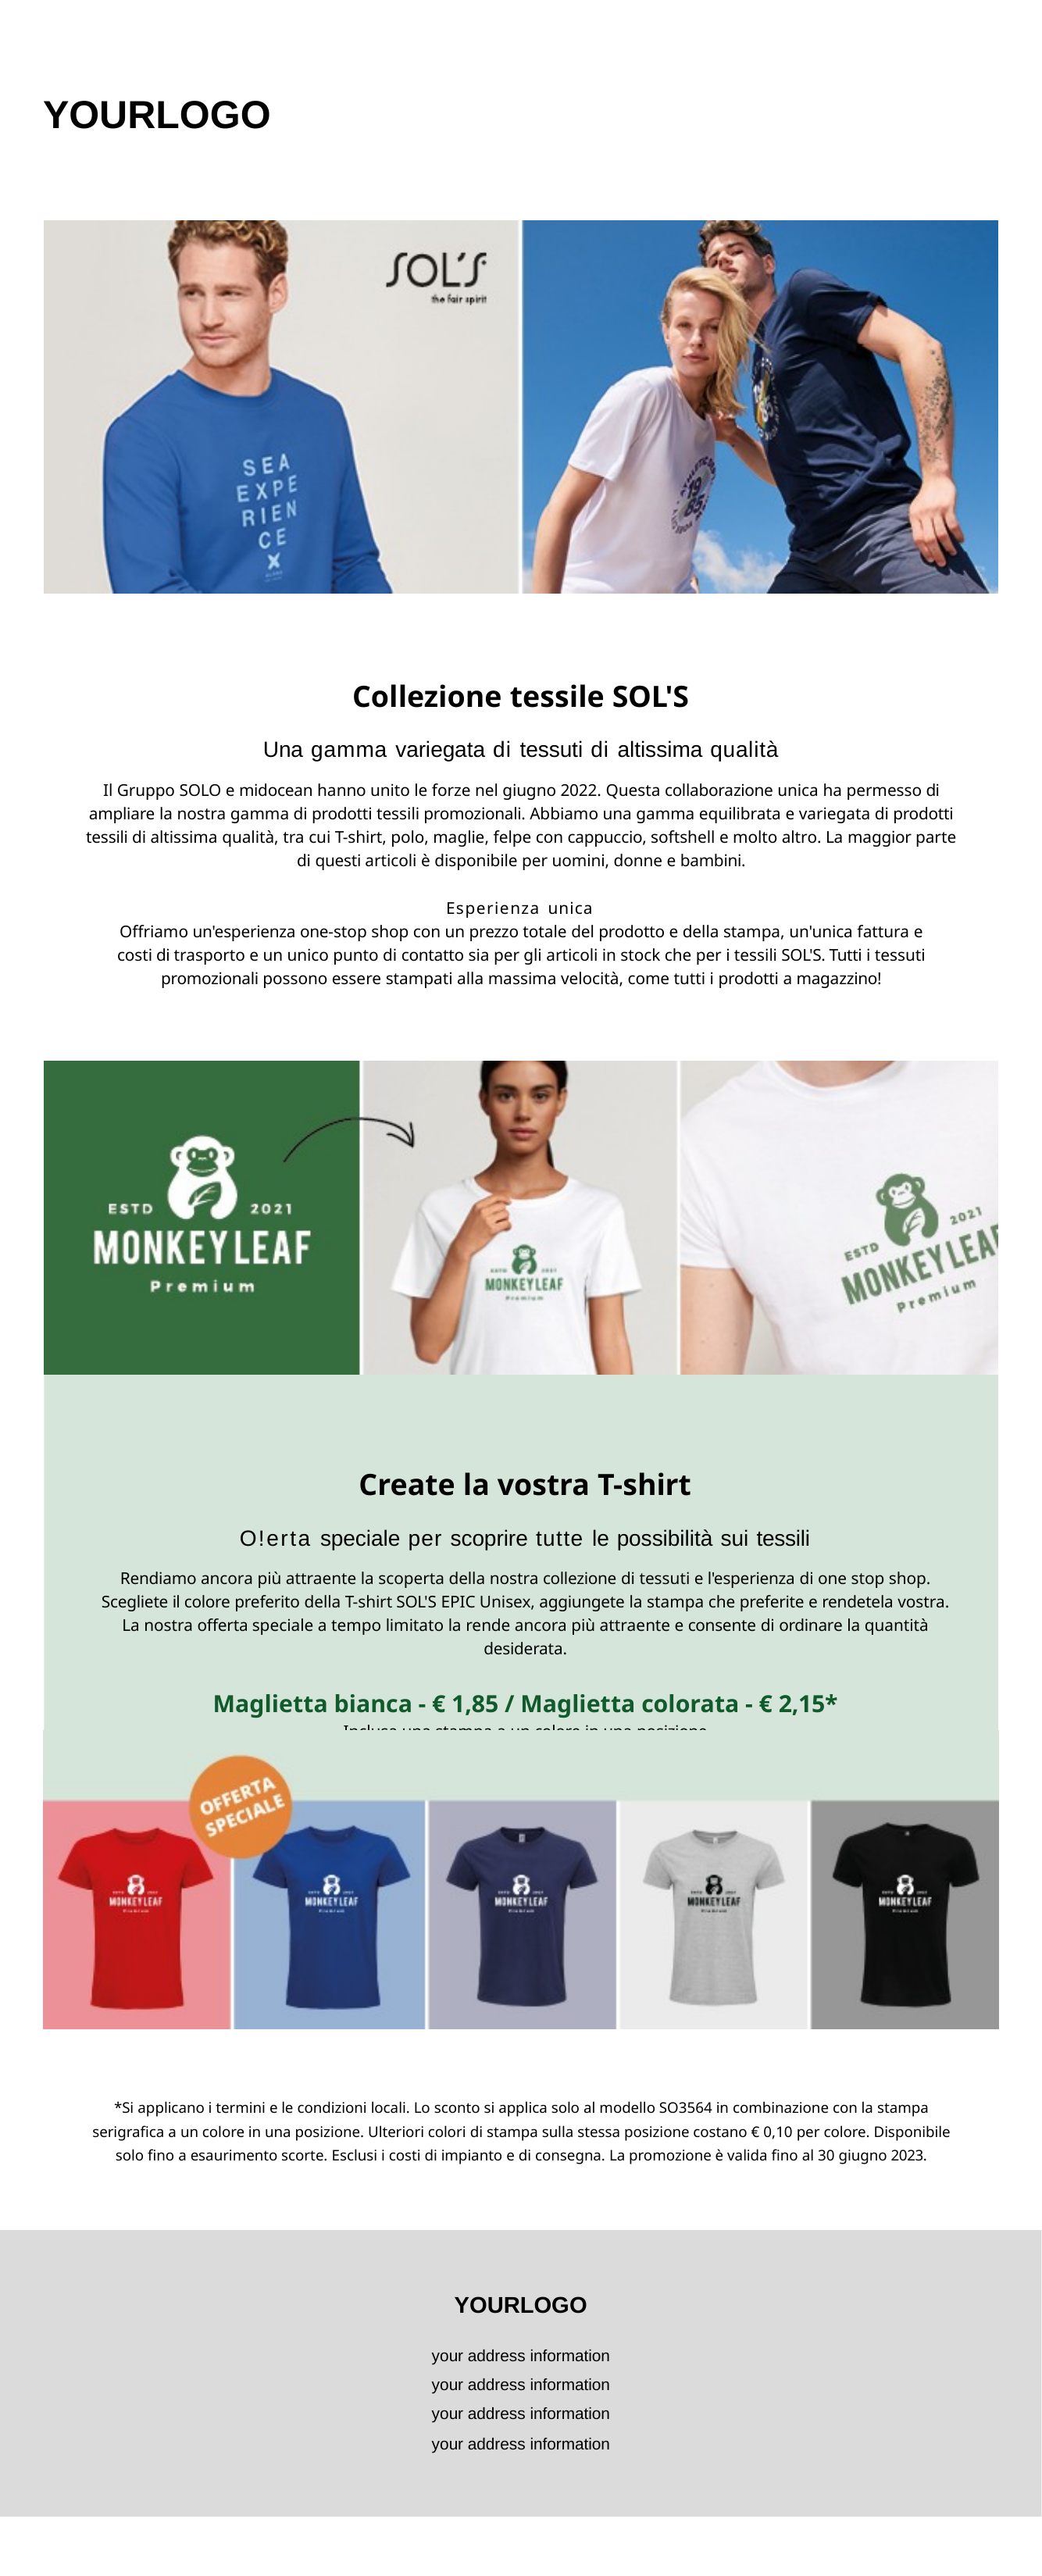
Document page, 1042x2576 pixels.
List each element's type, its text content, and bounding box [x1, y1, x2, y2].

text_box your address information [345, 2368, 697, 2397]
picture [43, 1730, 999, 2029]
text_box YOURLOGO [31, 84, 383, 143]
text_box your address information [345, 2397, 697, 2428]
text_box [0, 2230, 1042, 2517]
text_box [44, 1381, 52, 1729]
text_box your address information [345, 2339, 697, 2368]
text_box Create la vostra T-shirt O!erta speciale per scoprire tutte le possibilità sui tessili Rendiamo ancora più attraente la scoperta della nostra collezione di tessuti e l'esperienza di one stop shop. Scegliete il colore preferito della T-shirt SOL'S EPIC Unisex, aggiungete la stampa che preferite e rendetela vostra. La nostra oﬀerta speciale a tempo limitato la rende ancora più attraente e consente di ordinare la quantità desiderata. Maglietta bianca - € 1,85 / Maglietta colorata - € 2,15* Inclusa una stampa a un colore in una posizione [52, 1381, 998, 1729]
text_box *Si applicano i termini e le condizioni locali. Lo sconto si applica solo al modello SO3564 in combinazione con la stampa serigrafica a un colore in una posizione. Ulteriori colori di stampa sulla stessa posizione costano € 0,10 per colore. Disponibile solo fino a esaurimento scorte. Esclusi i costi di impianto e di consegna. La promozione è valida fino al 30 giugno 2023. [76, 2091, 965, 2164]
text_box your address information [345, 2428, 697, 2459]
text_box YOURLOGO [345, 2285, 697, 2324]
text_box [44, 220, 999, 1375]
